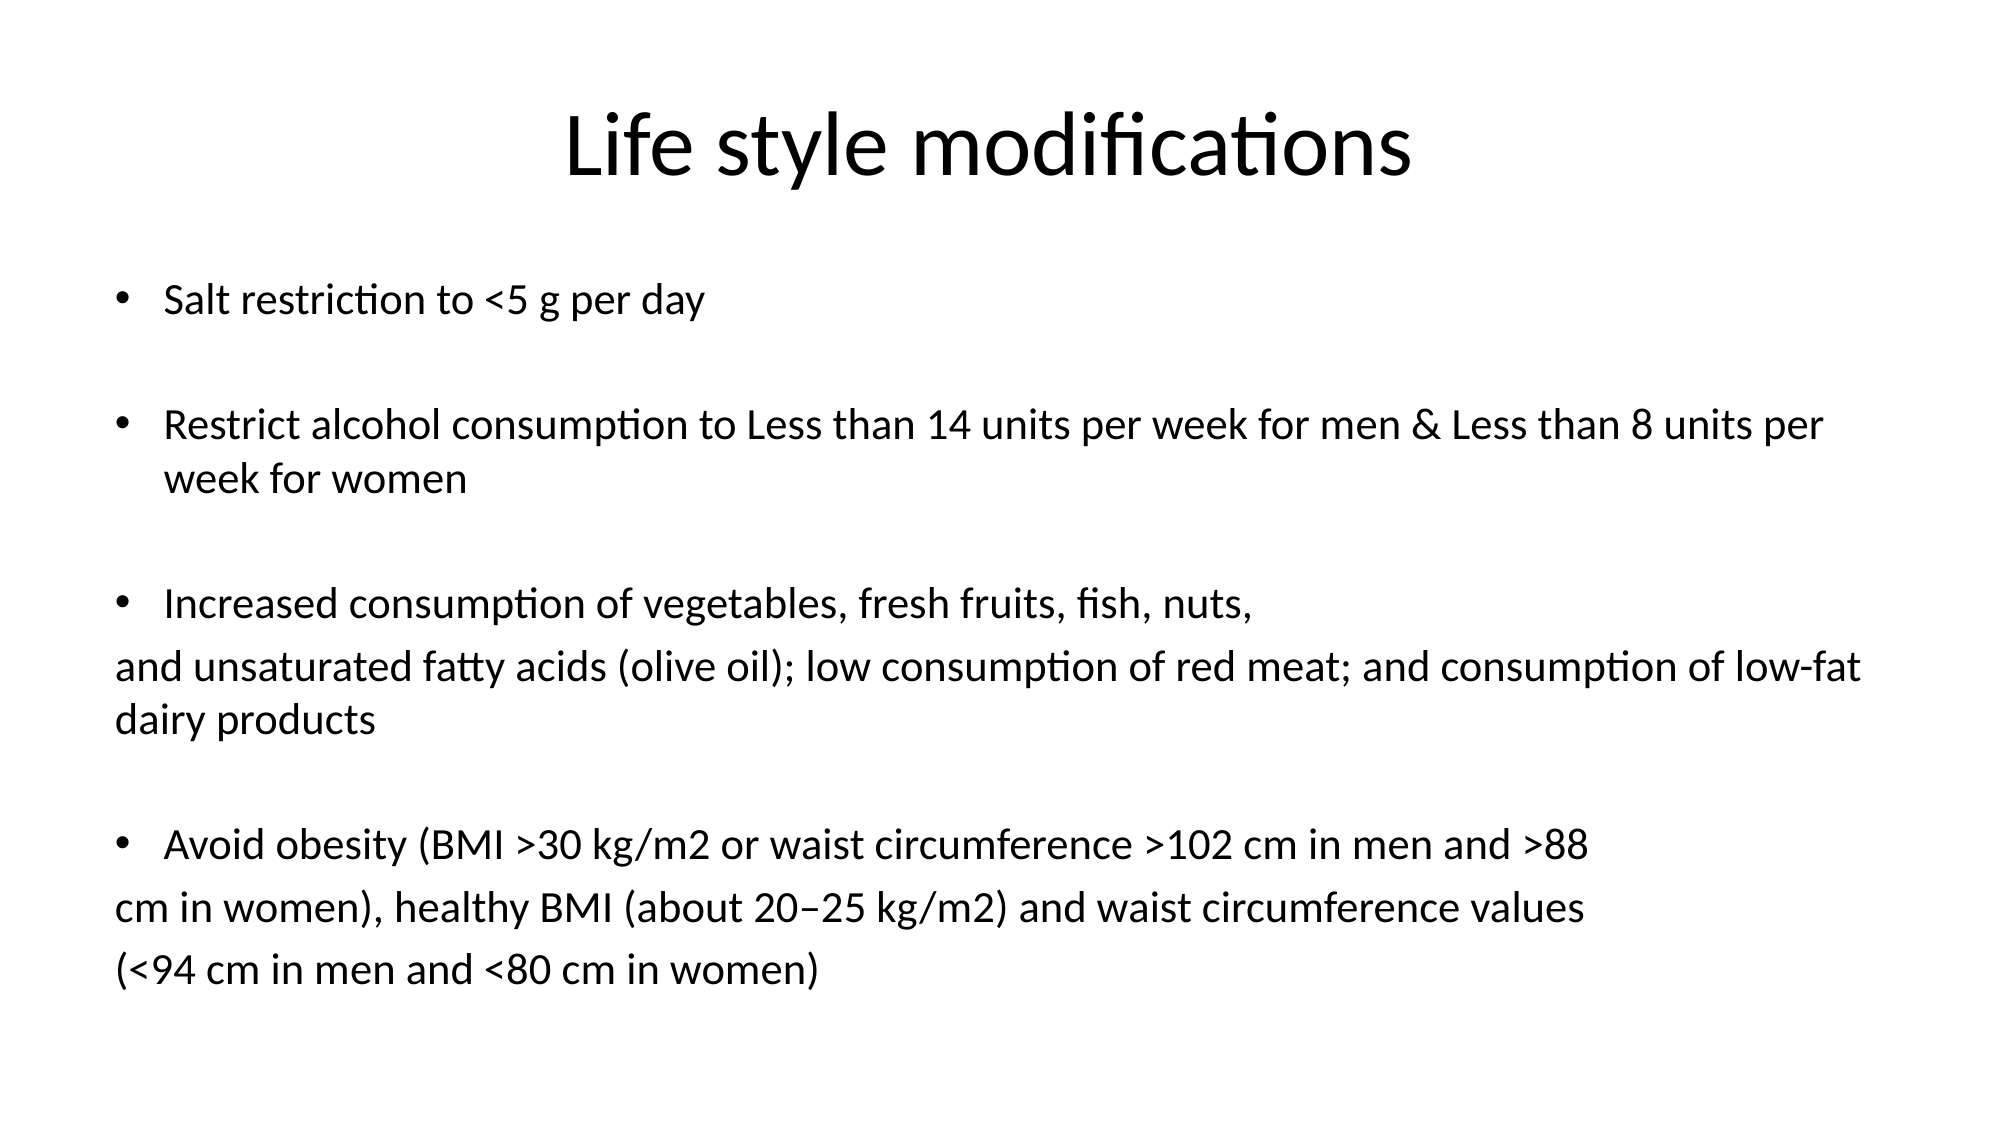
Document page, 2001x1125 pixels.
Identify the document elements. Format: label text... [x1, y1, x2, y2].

list Salt restriction to <5 g per day Restrict alcohol consumption to Less than 14 units per week for men & Less than 8 units per week for women Increased consumption of vegetables, fresh fruits, fish, nuts, and unsaturated fatty acids (olive oil); low consumption of red meat; and consumption of low-fat dairy products Avoid obesity (BMI >30 kg/m2 or waist circumference >102 cm in men and >88 cm in women), healthy BMI (about 20–25 kg/m2) and waist circumference values (<94 cm in men and <80 cm in women) [99, 262, 1900, 1005]
title Life style modifications [99, 45, 1900, 233]
